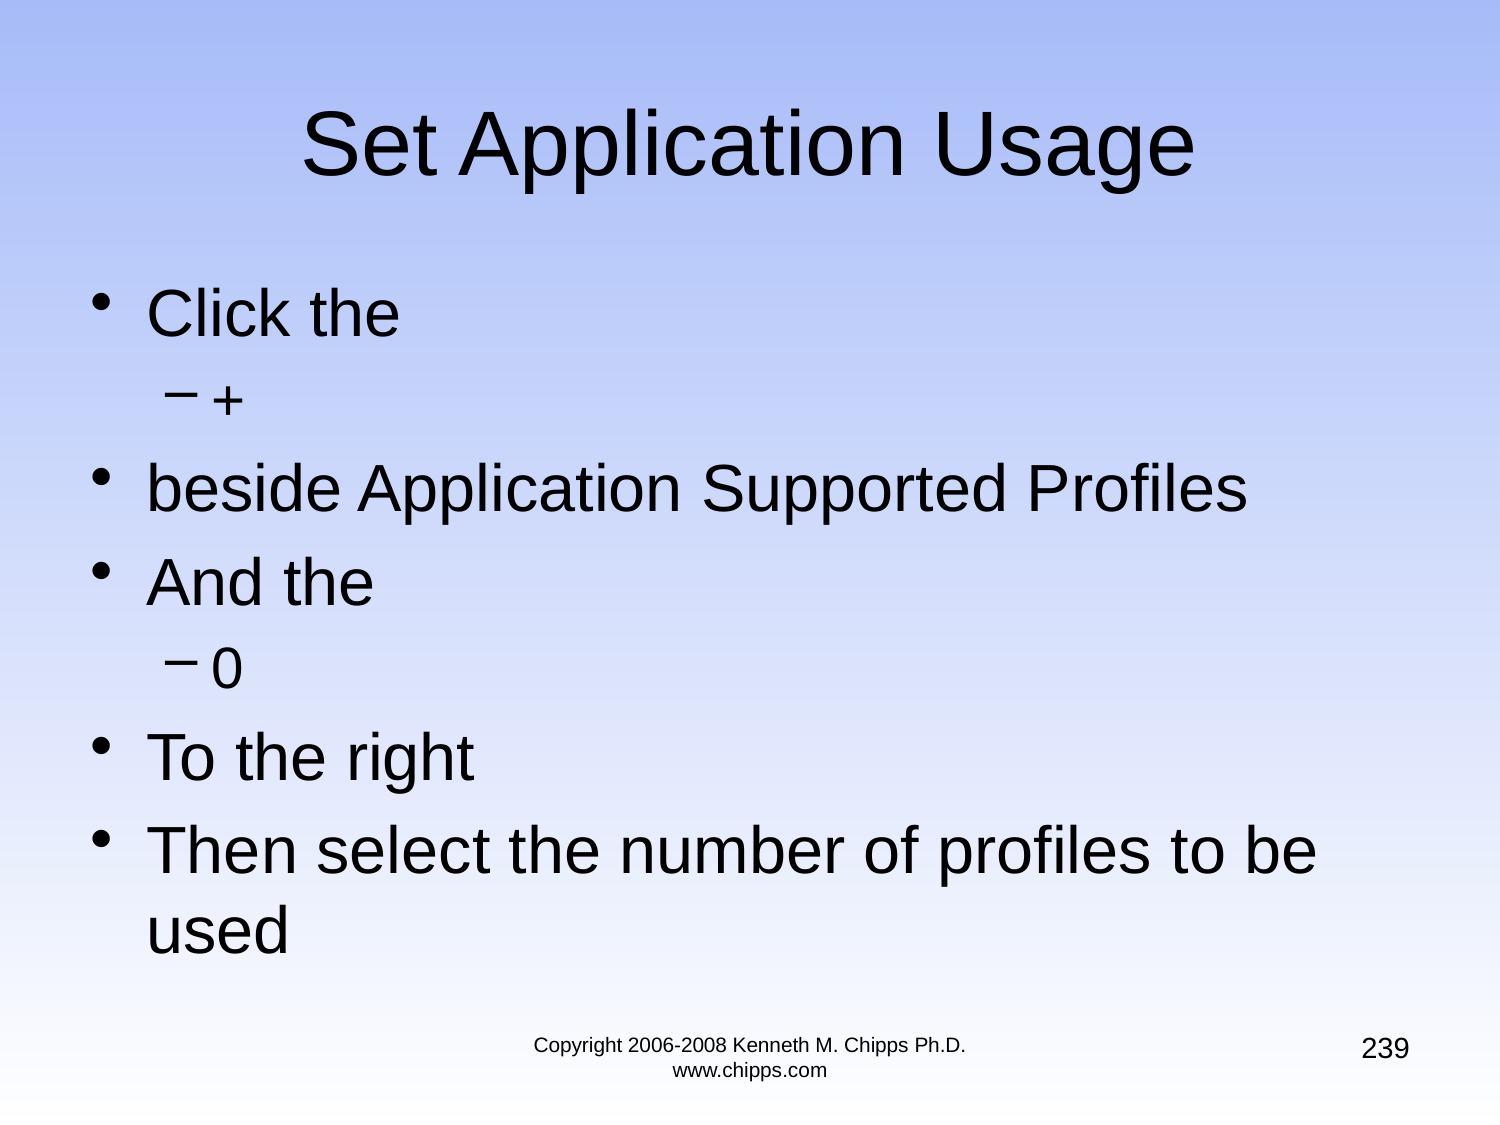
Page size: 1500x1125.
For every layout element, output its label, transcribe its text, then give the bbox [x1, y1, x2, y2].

list Click the + beside Application Supported Profiles And the 0 To the right Then select the number of profiles to be used [75, 262, 1425, 1005]
text_box [1425, 114, 1500, 118]
slide_number 239 [1074, 1021, 1426, 1101]
text_box [0, 114, 75, 118]
footer Copyright 2006-2008 Kenneth M. Chipps Ph.D. www.chipps.com [449, 1024, 1051, 1103]
title Set Application Usage [75, 45, 1425, 233]
